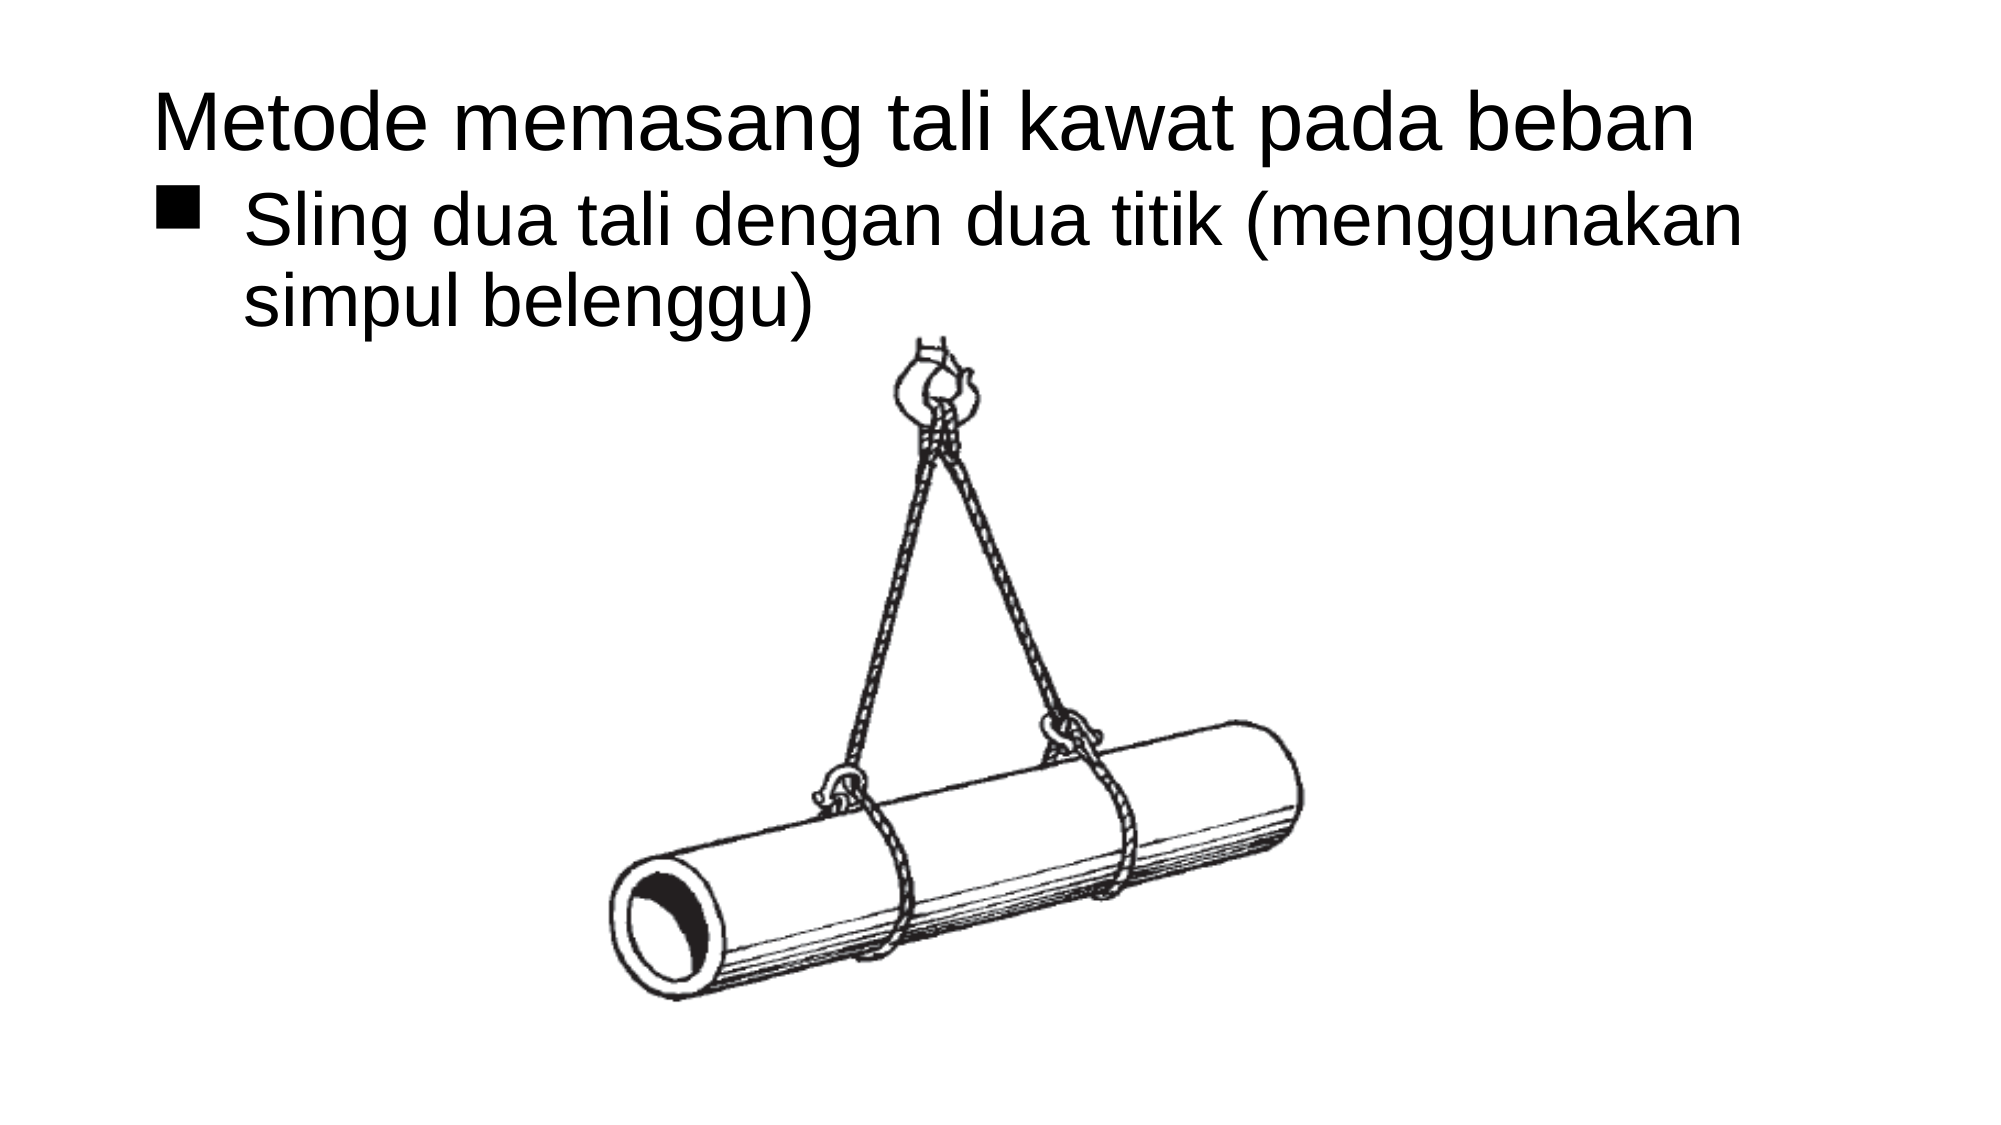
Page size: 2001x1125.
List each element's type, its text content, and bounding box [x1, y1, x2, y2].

text_box Sling dua tali dengan dua titik (menggunakan simpul belenggu) [135, 174, 1969, 350]
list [526, 321, 1363, 1004]
title Metode memasang tali kawat pada beban [137, 59, 1755, 174]
